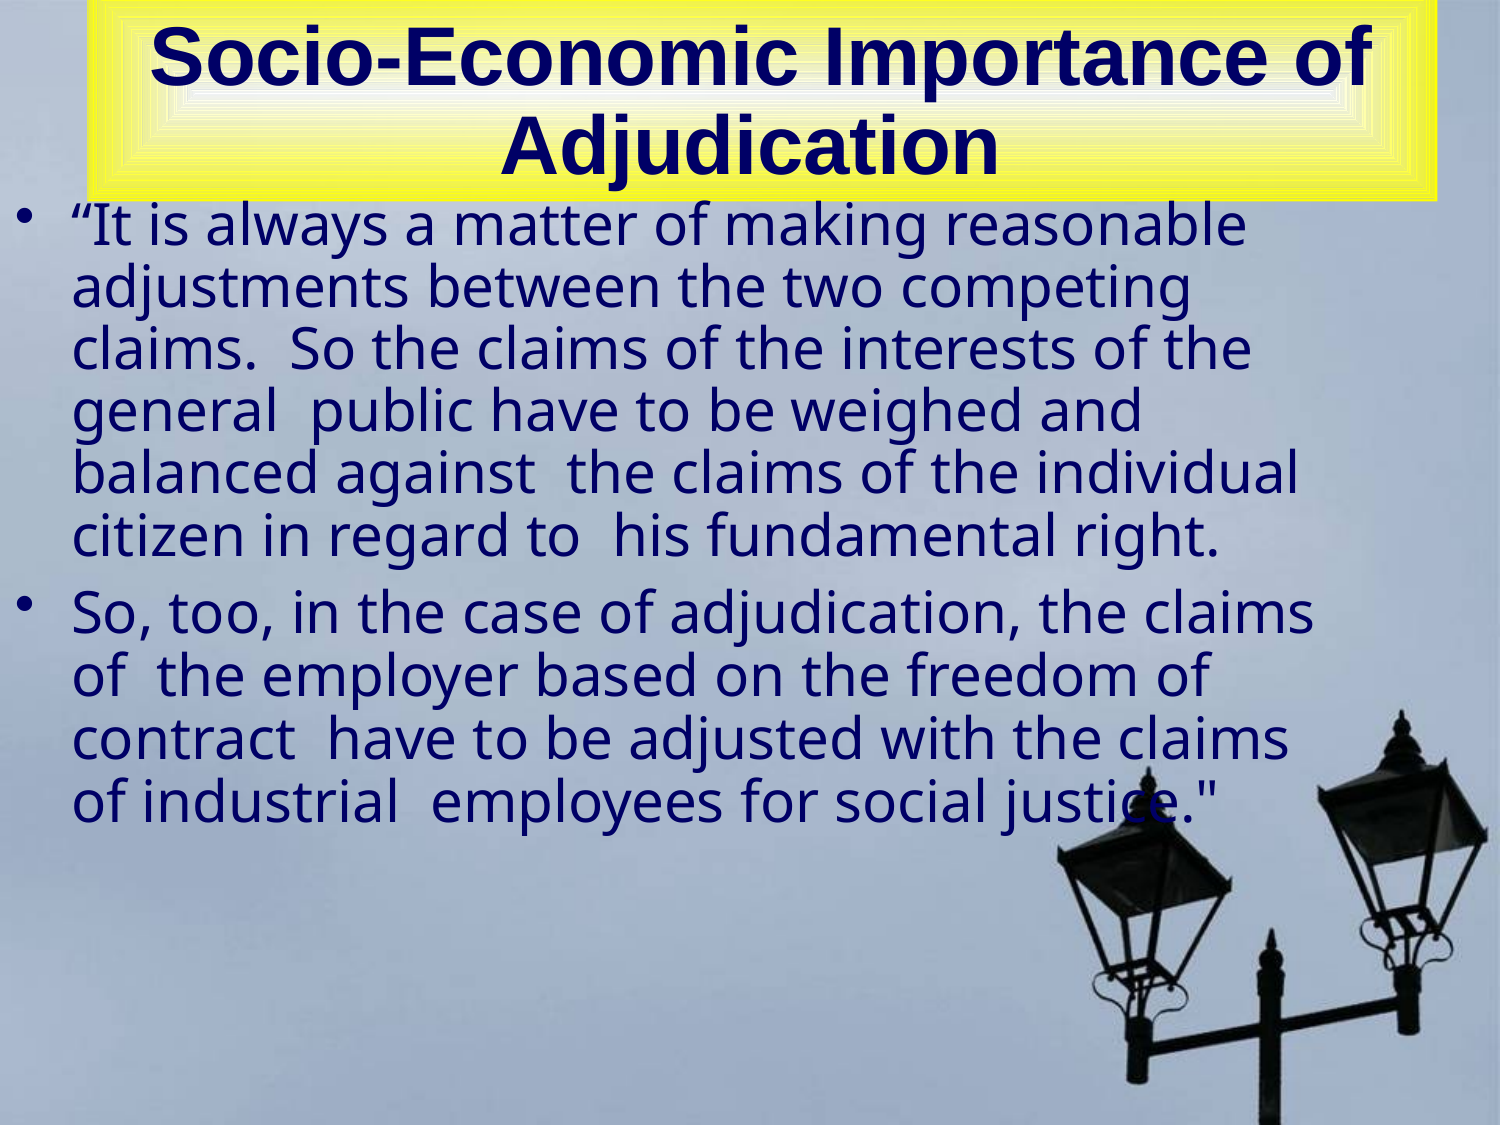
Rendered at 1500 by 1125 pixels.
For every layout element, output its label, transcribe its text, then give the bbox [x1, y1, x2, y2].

picture [0, 0, 1500, 1125]
text_box Adjudication “It is always a matter of making reasonable adjustments between the two competing claims. So the claims of the interests of the general public have to be weighed and balanced against the claims of the individual citizen in regard to his fundamental right. So, too, in the case of adjudication, the claims of the employer based on the freedom of contract have to be adjusted with the claims of industrial employees for social justice." [12, 91, 1328, 835]
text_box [87, 0, 1438, 202]
